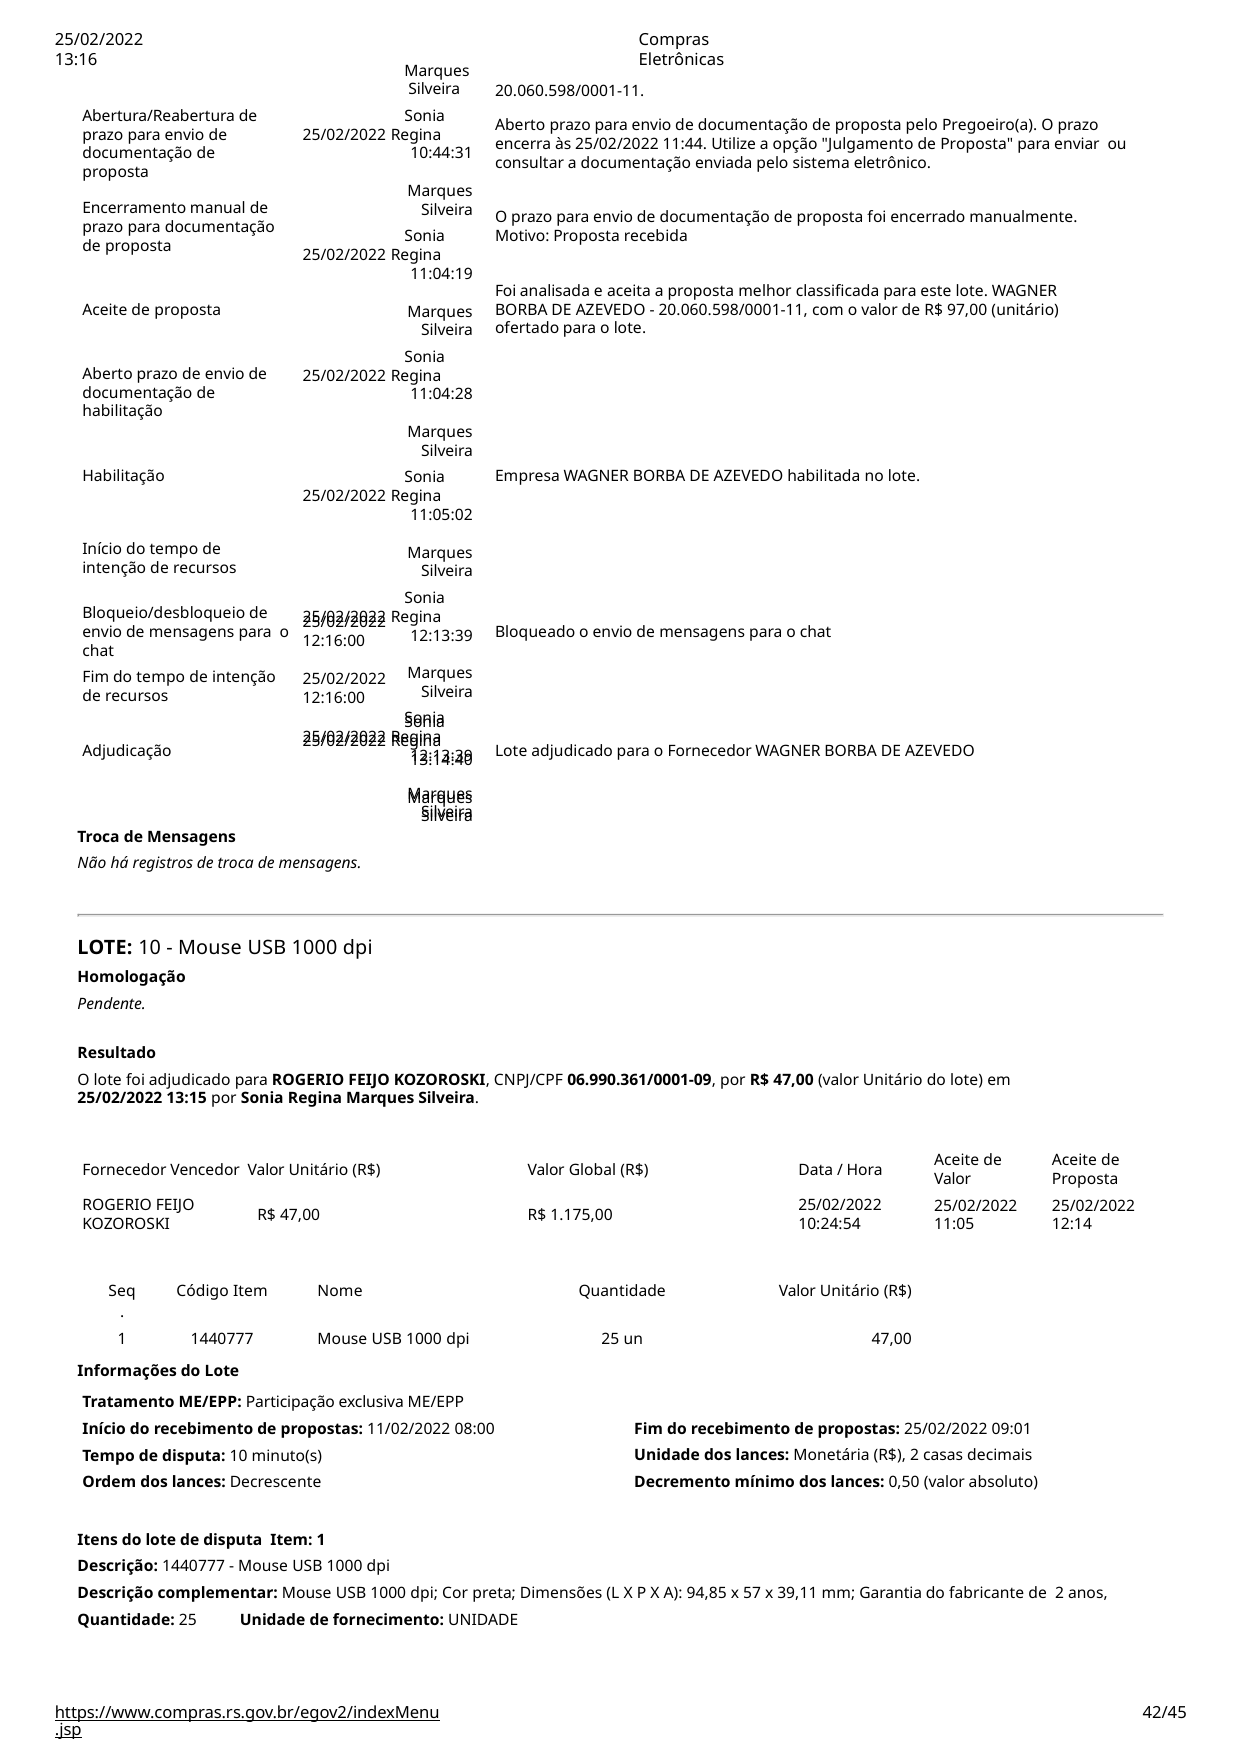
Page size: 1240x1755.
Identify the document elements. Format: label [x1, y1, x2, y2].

text_box [80, 297, 232, 319]
text_box [525, 1202, 628, 1224]
text_box [80, 1193, 210, 1233]
text_box [80, 463, 171, 485]
text_box [80, 103, 271, 181]
text_box [80, 1157, 407, 1179]
text_box [632, 1408, 1089, 1491]
text_box [492, 738, 1016, 760]
text_box [80, 361, 282, 420]
text_box [75, 58, 473, 872]
text_box [492, 463, 959, 485]
text_box [53, 1701, 442, 1725]
text_box [525, 1157, 665, 1179]
slide_number [1136, 1701, 1193, 1755]
text_box [77, 913, 1165, 918]
text_box [492, 27, 796, 100]
text_box [53, 27, 187, 70]
text_box [932, 1147, 1146, 1233]
text_box [75, 1358, 554, 1491]
text_box [75, 921, 1154, 1107]
table_cell [91, 1324, 927, 1356]
text_box [80, 600, 290, 705]
text_box [80, 195, 288, 255]
text_box [492, 619, 856, 641]
table_header [91, 1272, 927, 1324]
text_box [796, 1157, 893, 1179]
text_box [75, 1519, 1161, 1629]
text_box [80, 536, 248, 577]
text_box [492, 278, 1130, 338]
text_box [255, 1202, 332, 1224]
text_box [492, 205, 1117, 245]
text_box [796, 1193, 894, 1233]
text_box [492, 113, 1160, 172]
text_box [80, 738, 179, 760]
